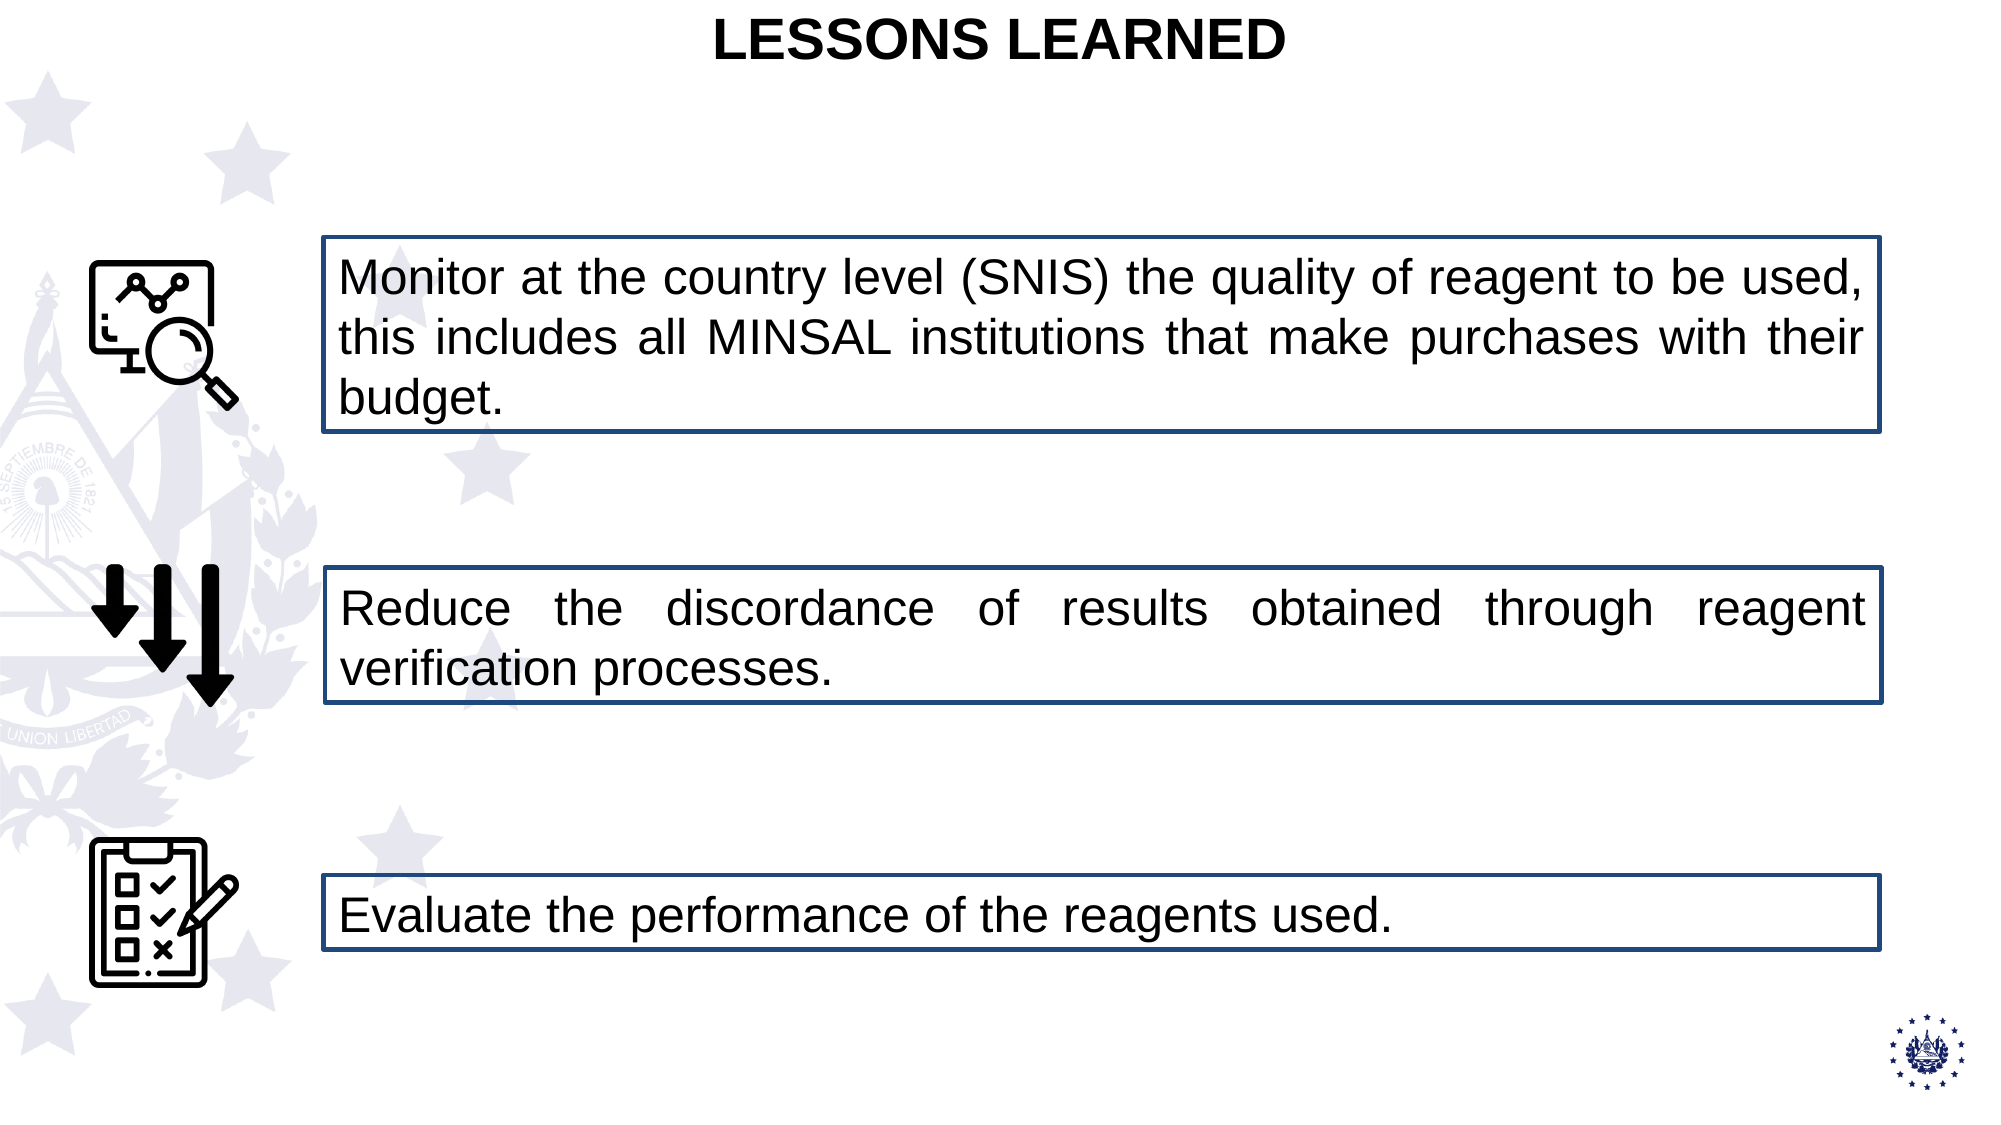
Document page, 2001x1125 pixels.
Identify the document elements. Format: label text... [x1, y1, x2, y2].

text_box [87, 560, 1882, 712]
picture [0, 73, 1965, 1090]
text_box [88, 236, 1880, 435]
title LESSONS LEARNED [0, 1, 2000, 73]
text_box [88, 837, 1880, 989]
